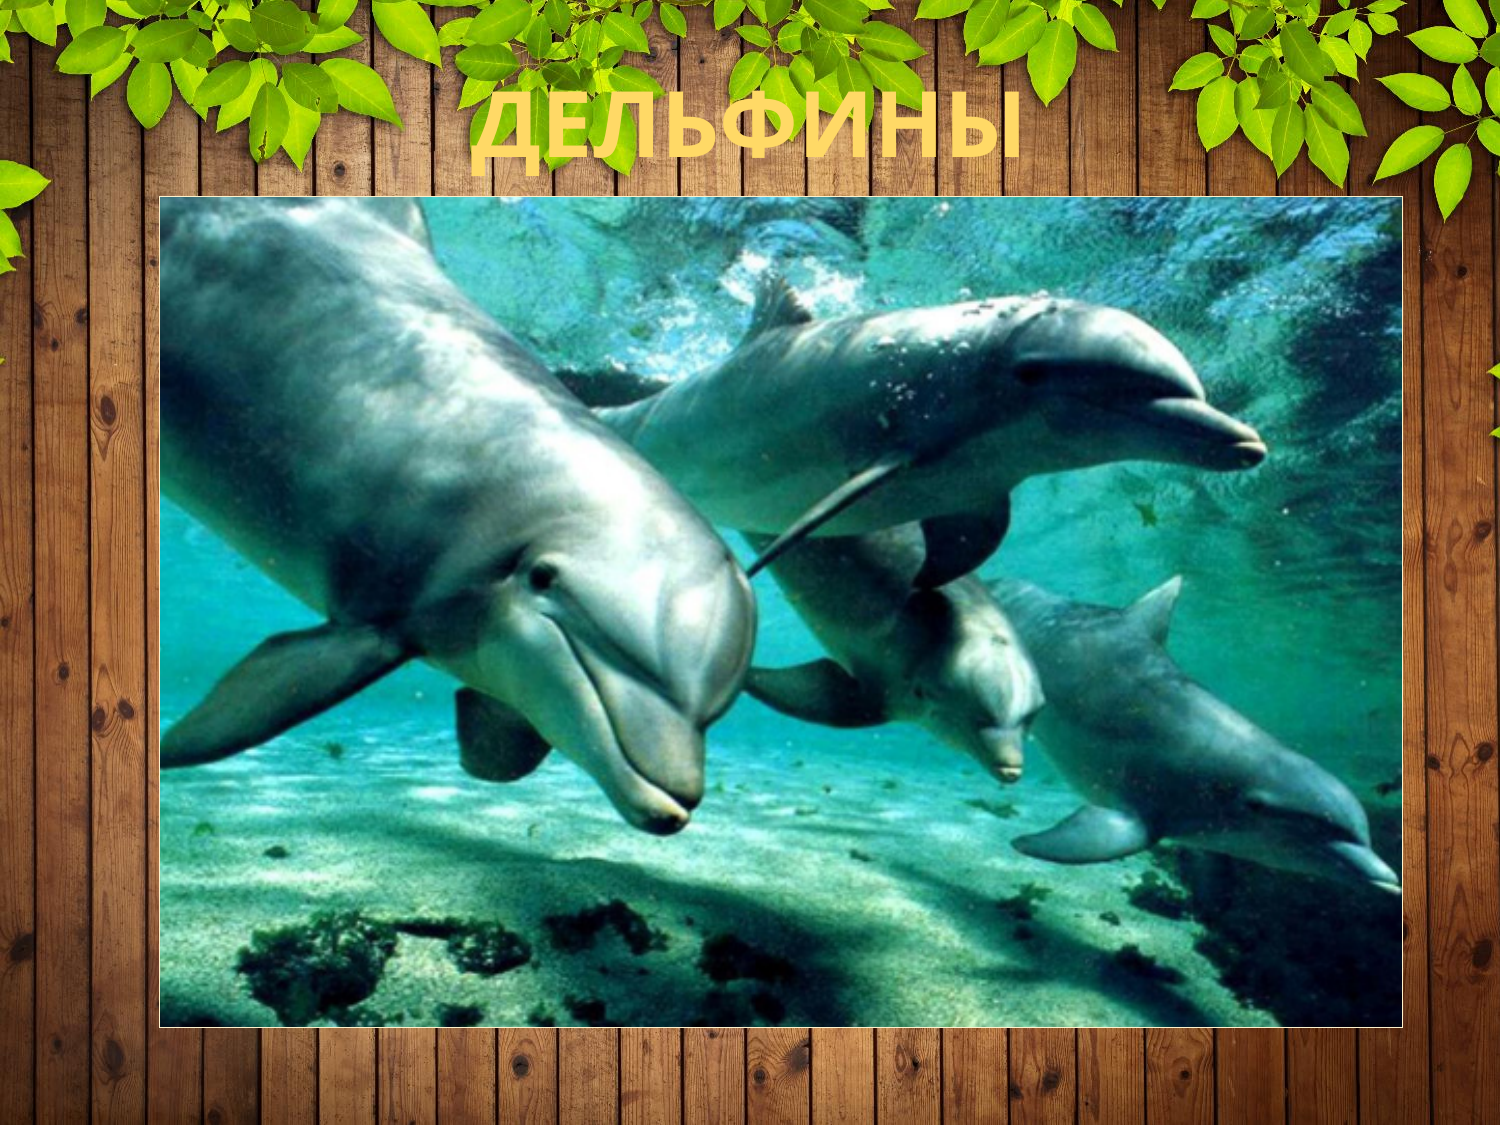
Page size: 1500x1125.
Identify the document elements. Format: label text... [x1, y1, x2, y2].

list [159, 196, 1404, 1028]
title ДЕЛЬФИНЫ [103, 59, 1397, 197]
picture [0, 0, 1500, 1125]
